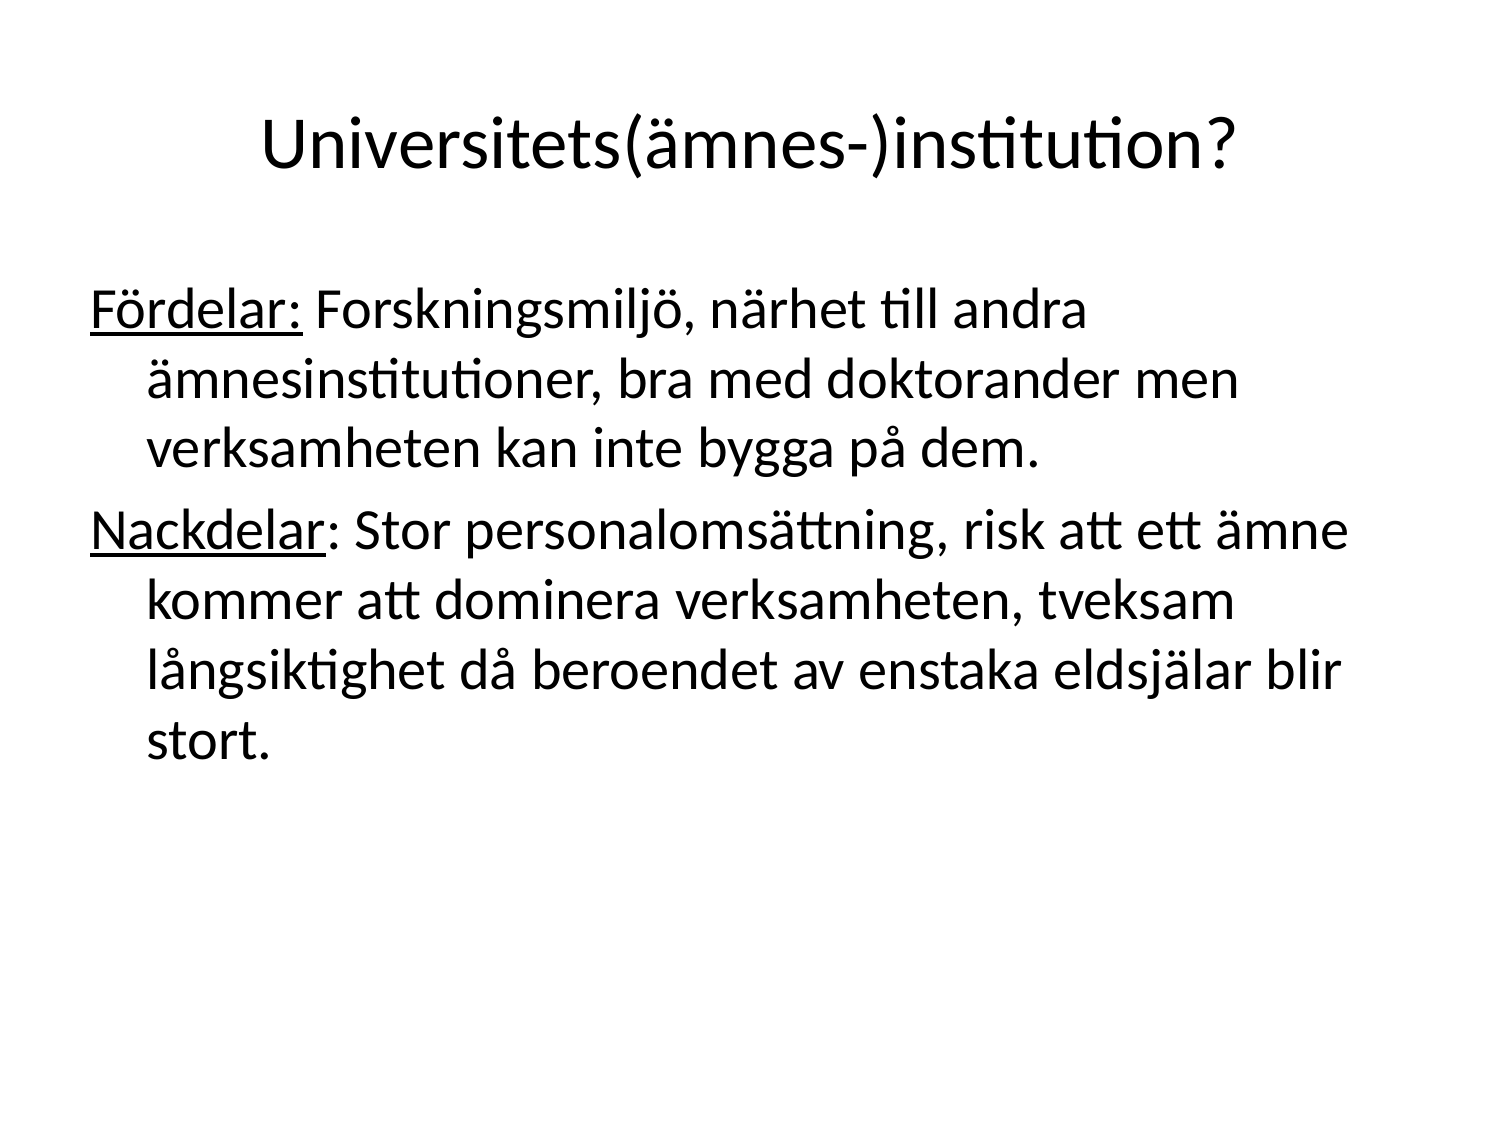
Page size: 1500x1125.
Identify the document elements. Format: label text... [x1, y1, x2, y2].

list Fördelar: Forskningsmiljö, närhet till andra ämnesinstitutioner, bra med doktorander men verksamheten kan inte bygga på dem. Nackdelar: Stor personalomsättning, risk att ett ämne kommer att dominera verksamheten, tveksam långsiktighet då beroendet av enstaka eldsjälar blir stort. [75, 262, 1425, 1005]
title Universitets(ämnes-)institution? [75, 45, 1425, 233]
